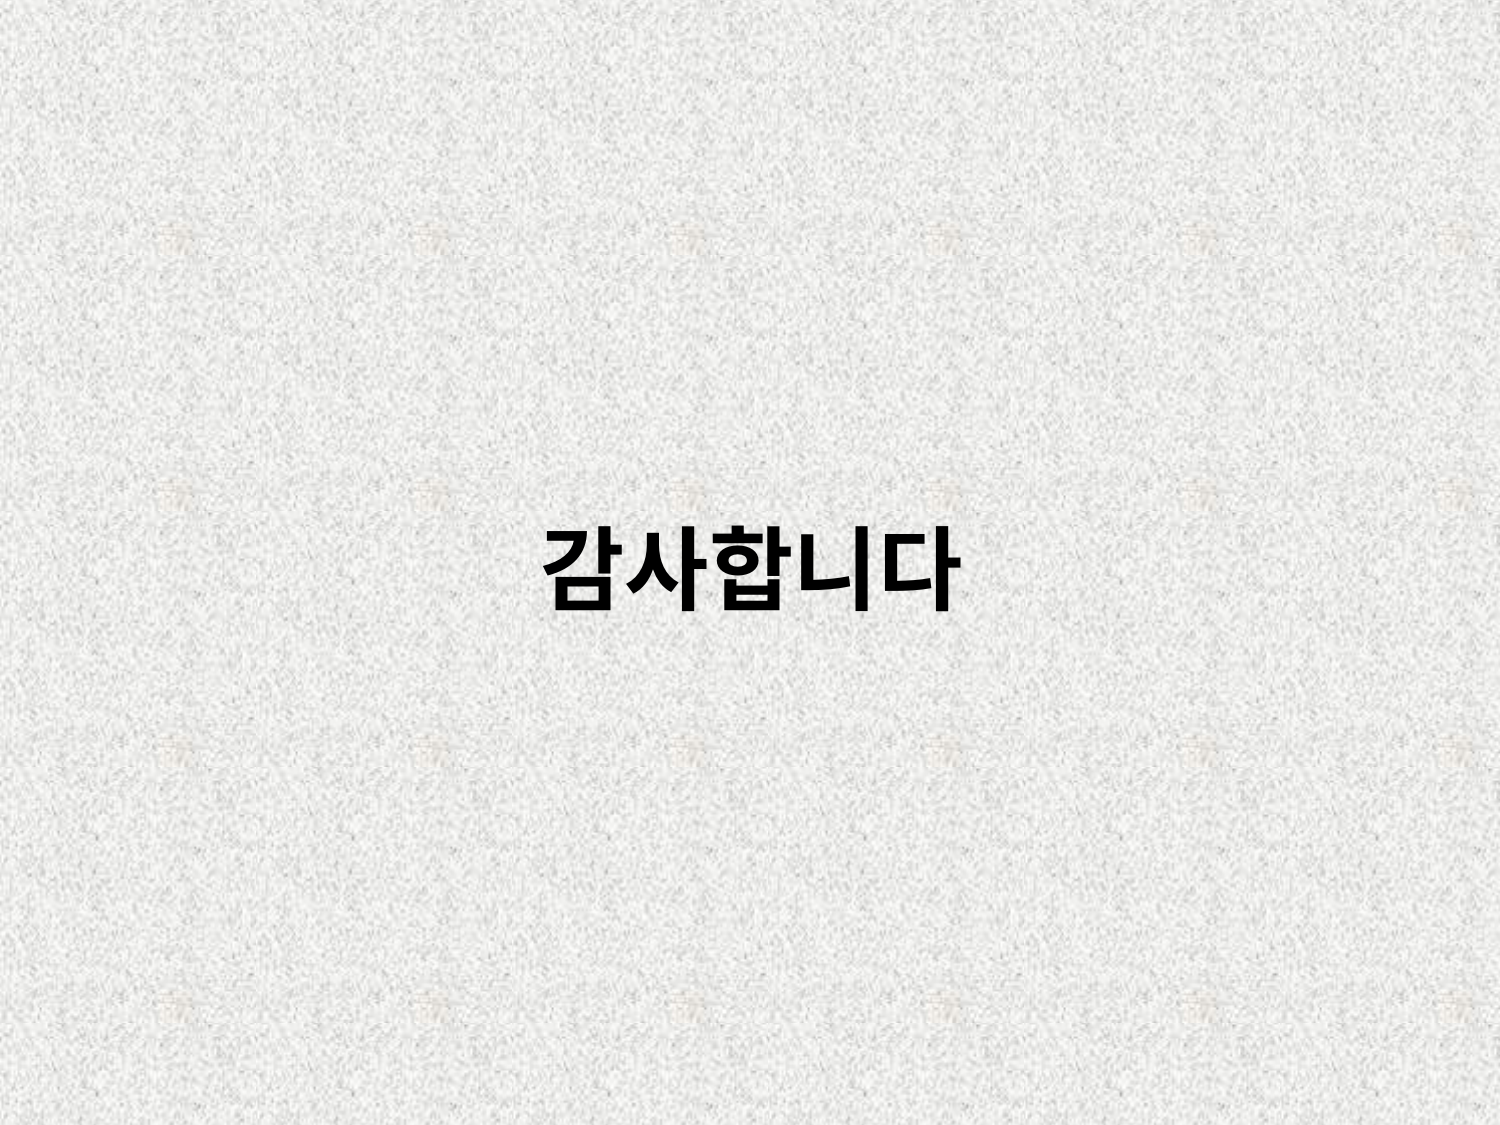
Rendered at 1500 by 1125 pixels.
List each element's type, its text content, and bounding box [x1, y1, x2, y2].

title 감사합니다 [76, 479, 1427, 668]
picture [0, 0, 1500, 1125]
